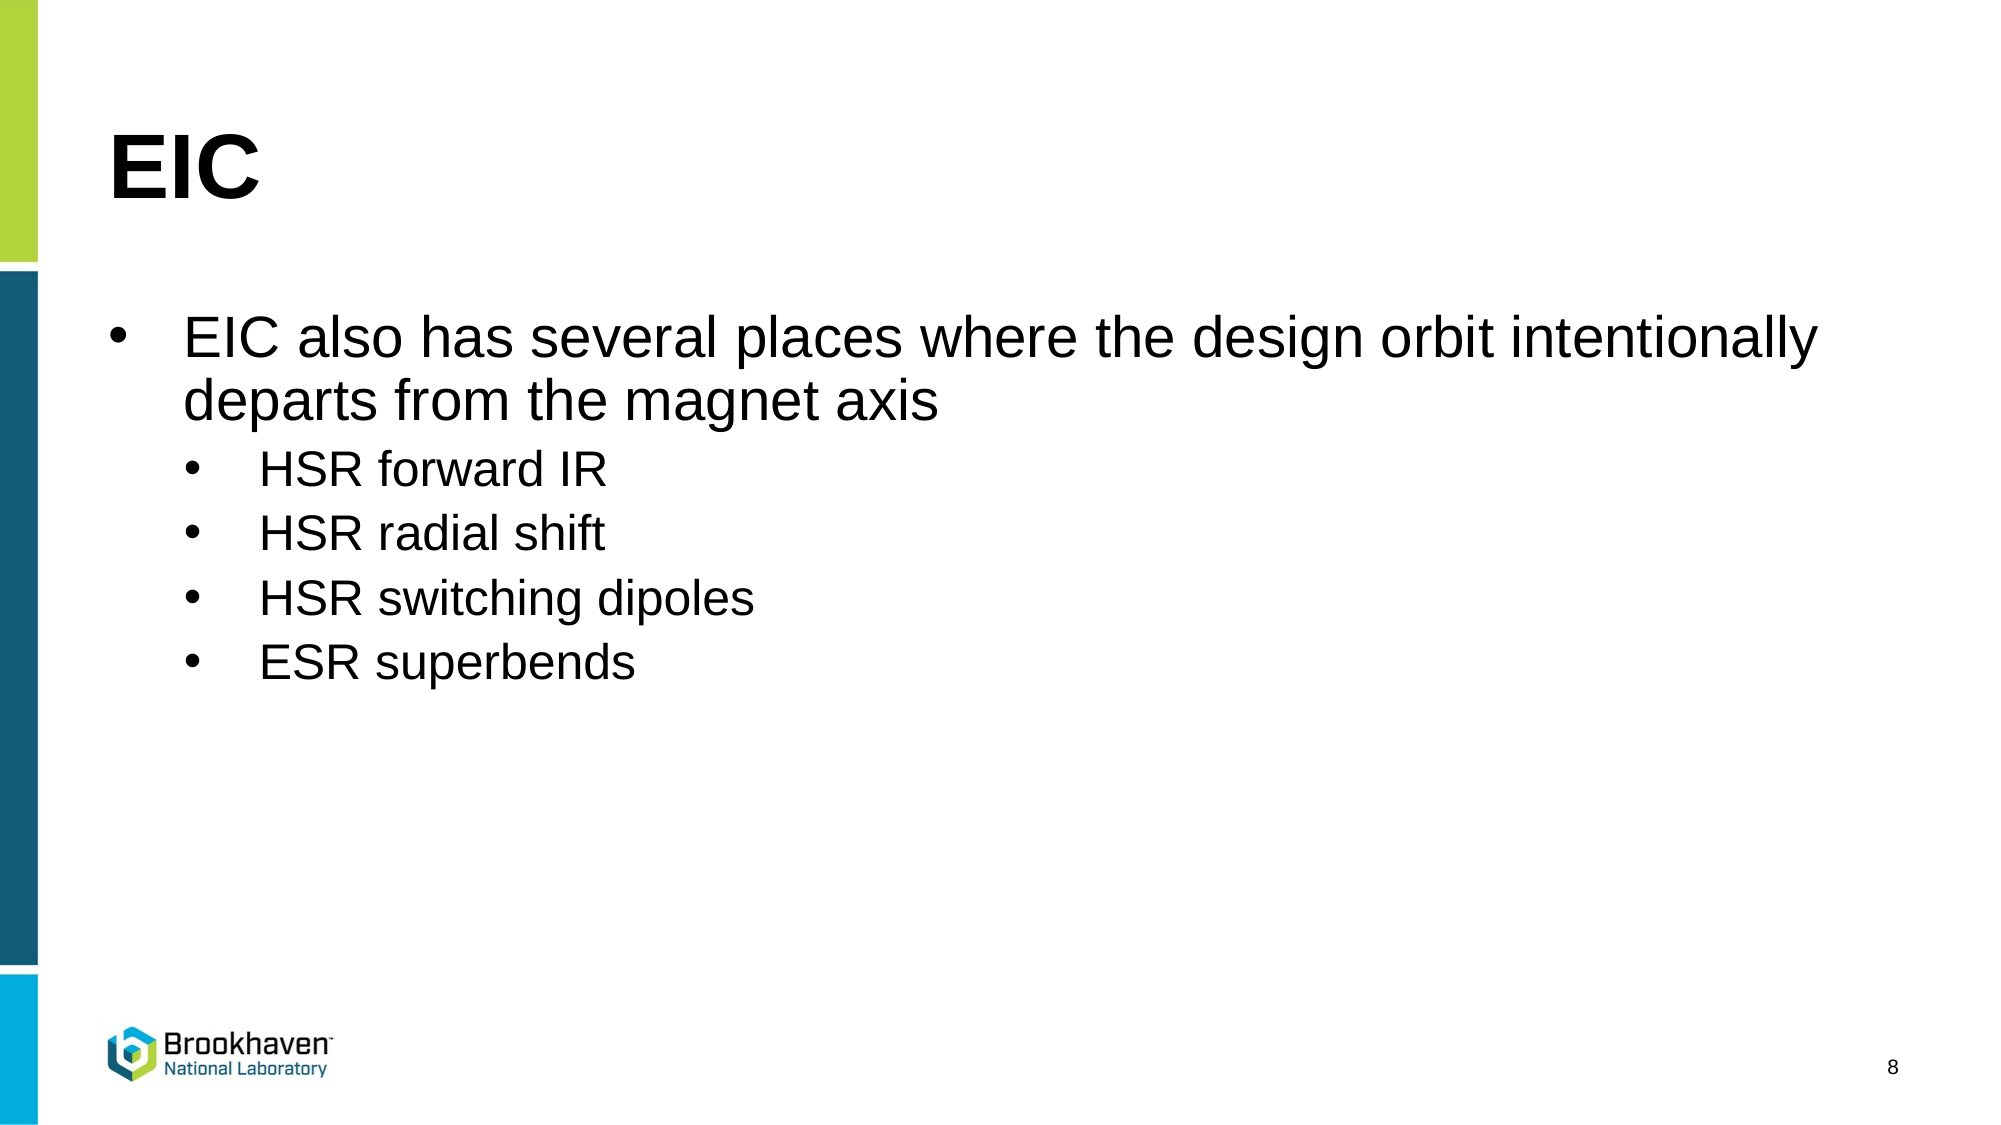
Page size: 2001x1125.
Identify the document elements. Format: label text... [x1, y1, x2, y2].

title EIC [93, 59, 1907, 278]
list EIC also has several places where the design orbit intentionally departs from the magnet axis HSR forward IR HSR radial shift HSR switching dipoles ESR superbends [93, 299, 1907, 990]
slide_number 8 [1835, 1036, 1907, 1097]
picture [0, 0, 2001, 1125]
